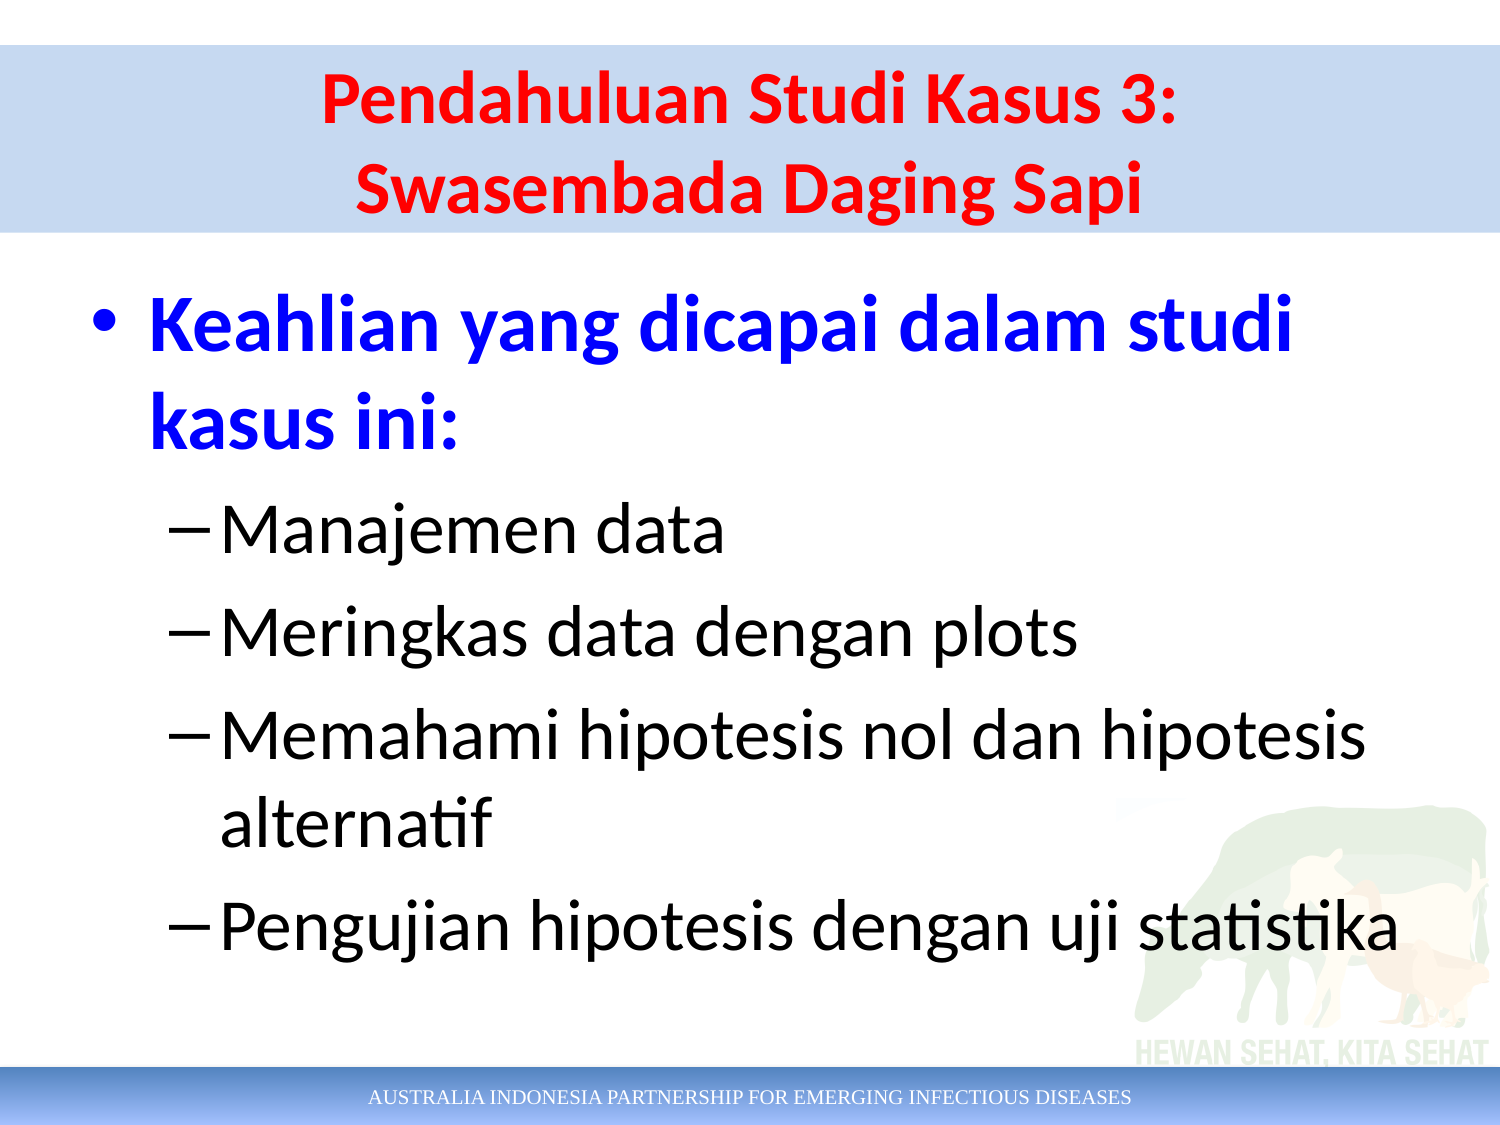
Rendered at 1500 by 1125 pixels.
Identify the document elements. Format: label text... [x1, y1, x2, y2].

title Pendahuluan Studi Kasus 3: Swasembada Daging Sapi [0, 45, 1500, 233]
list Keahlian yang dicapai dalam studi kasus ini: Manajemen data Meringkas data dengan plots Memahami hipotesis nol dan hipotesis alternatif Pengujian hipotesis dengan uji statistika [75, 262, 1425, 1005]
